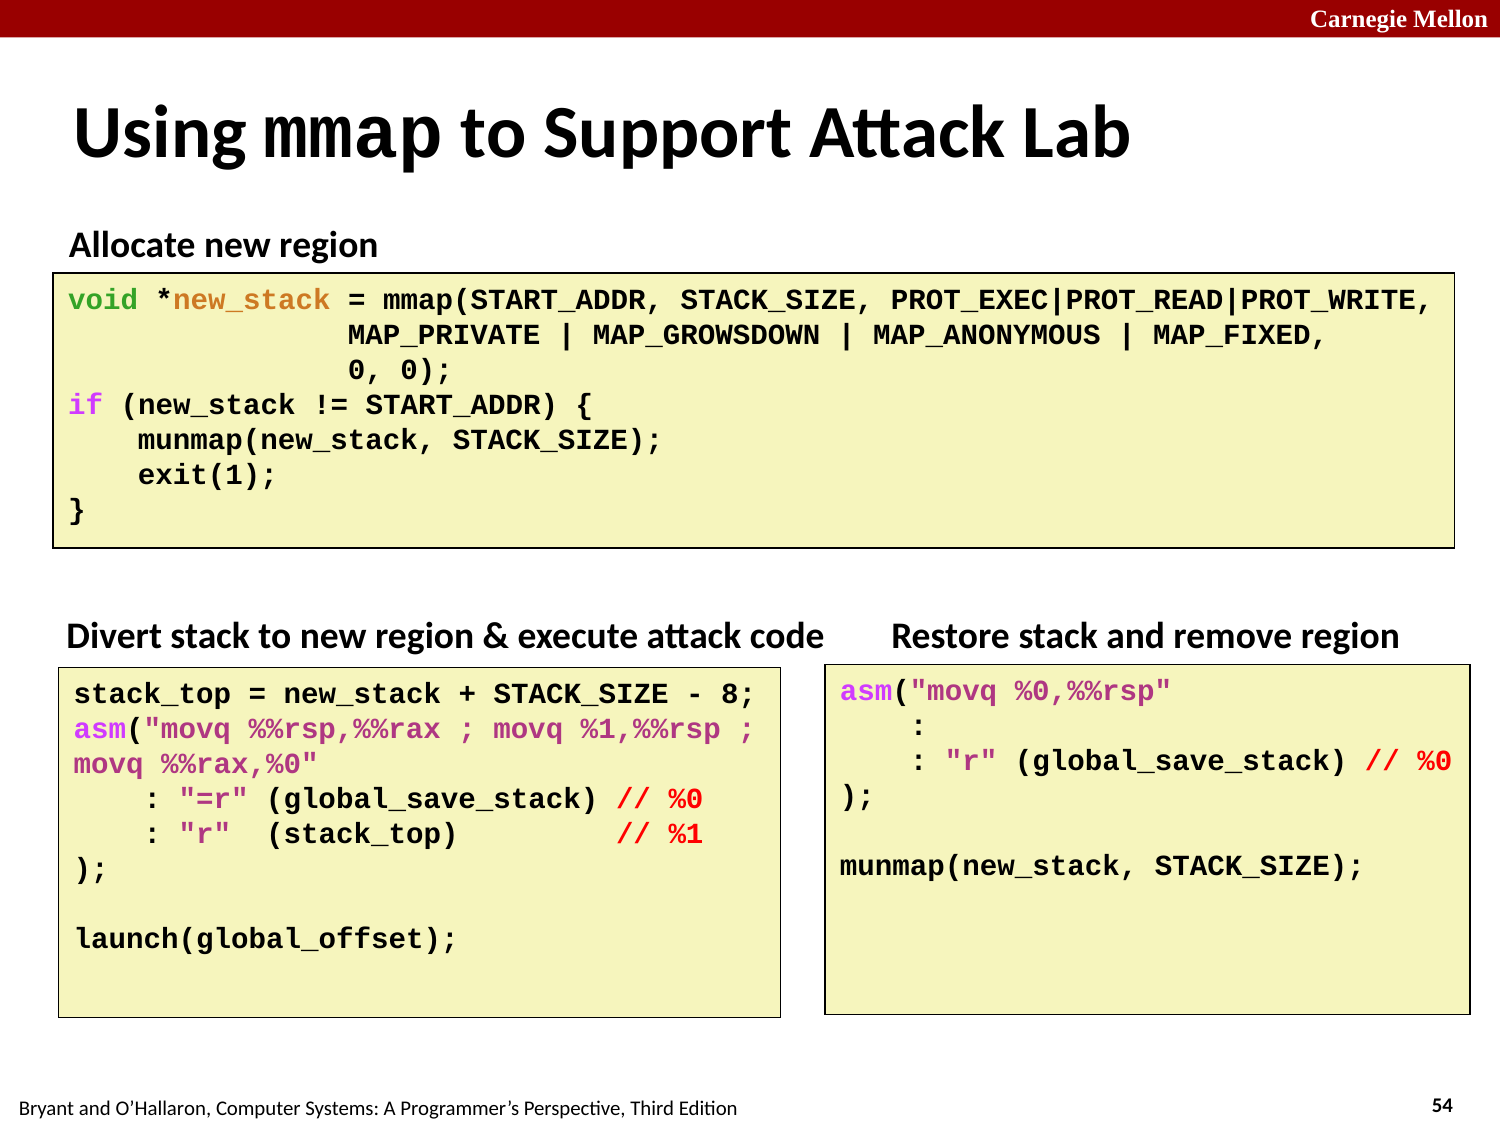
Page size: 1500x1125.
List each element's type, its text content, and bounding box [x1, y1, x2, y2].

text_box Allocate new region [54, 212, 394, 273]
title Using mmap to Support Attack Lab [58, 72, 1305, 199]
text_box asm("movq %0,%%rsp" : : "r" (global_save_stack) // %0 ); munmap(new_stack, STACK_SIZE); [824, 664, 1470, 1015]
text_box void *new_stack = mmap(START_ADDR, STACK_SIZE, PROT_EXEC|PROT_READ|PROT_WRITE, MAP_PRIVATE | MAP_GROWSDOWN | MAP_ANONYMOUS | MAP_FIXED, 0, 0); if (new_stack != START_ADDR) { munmap(new_stack, STACK_SIZE); exit(1); } [53, 273, 1455, 548]
text_box Restore stack and remove region [876, 603, 1416, 664]
text_box Divert stack to new region & execute attack code [51, 603, 841, 664]
text_box stack_top = new_stack + STACK_SIZE - 8; asm("movq %%rsp,%%rax ; movq %1,%%rsp ; movq %%rax,%0" : "=r" (global_save_stack) // %0 : "r" (stack_top) // %1 ); launch(global_offset); [58, 667, 781, 1018]
